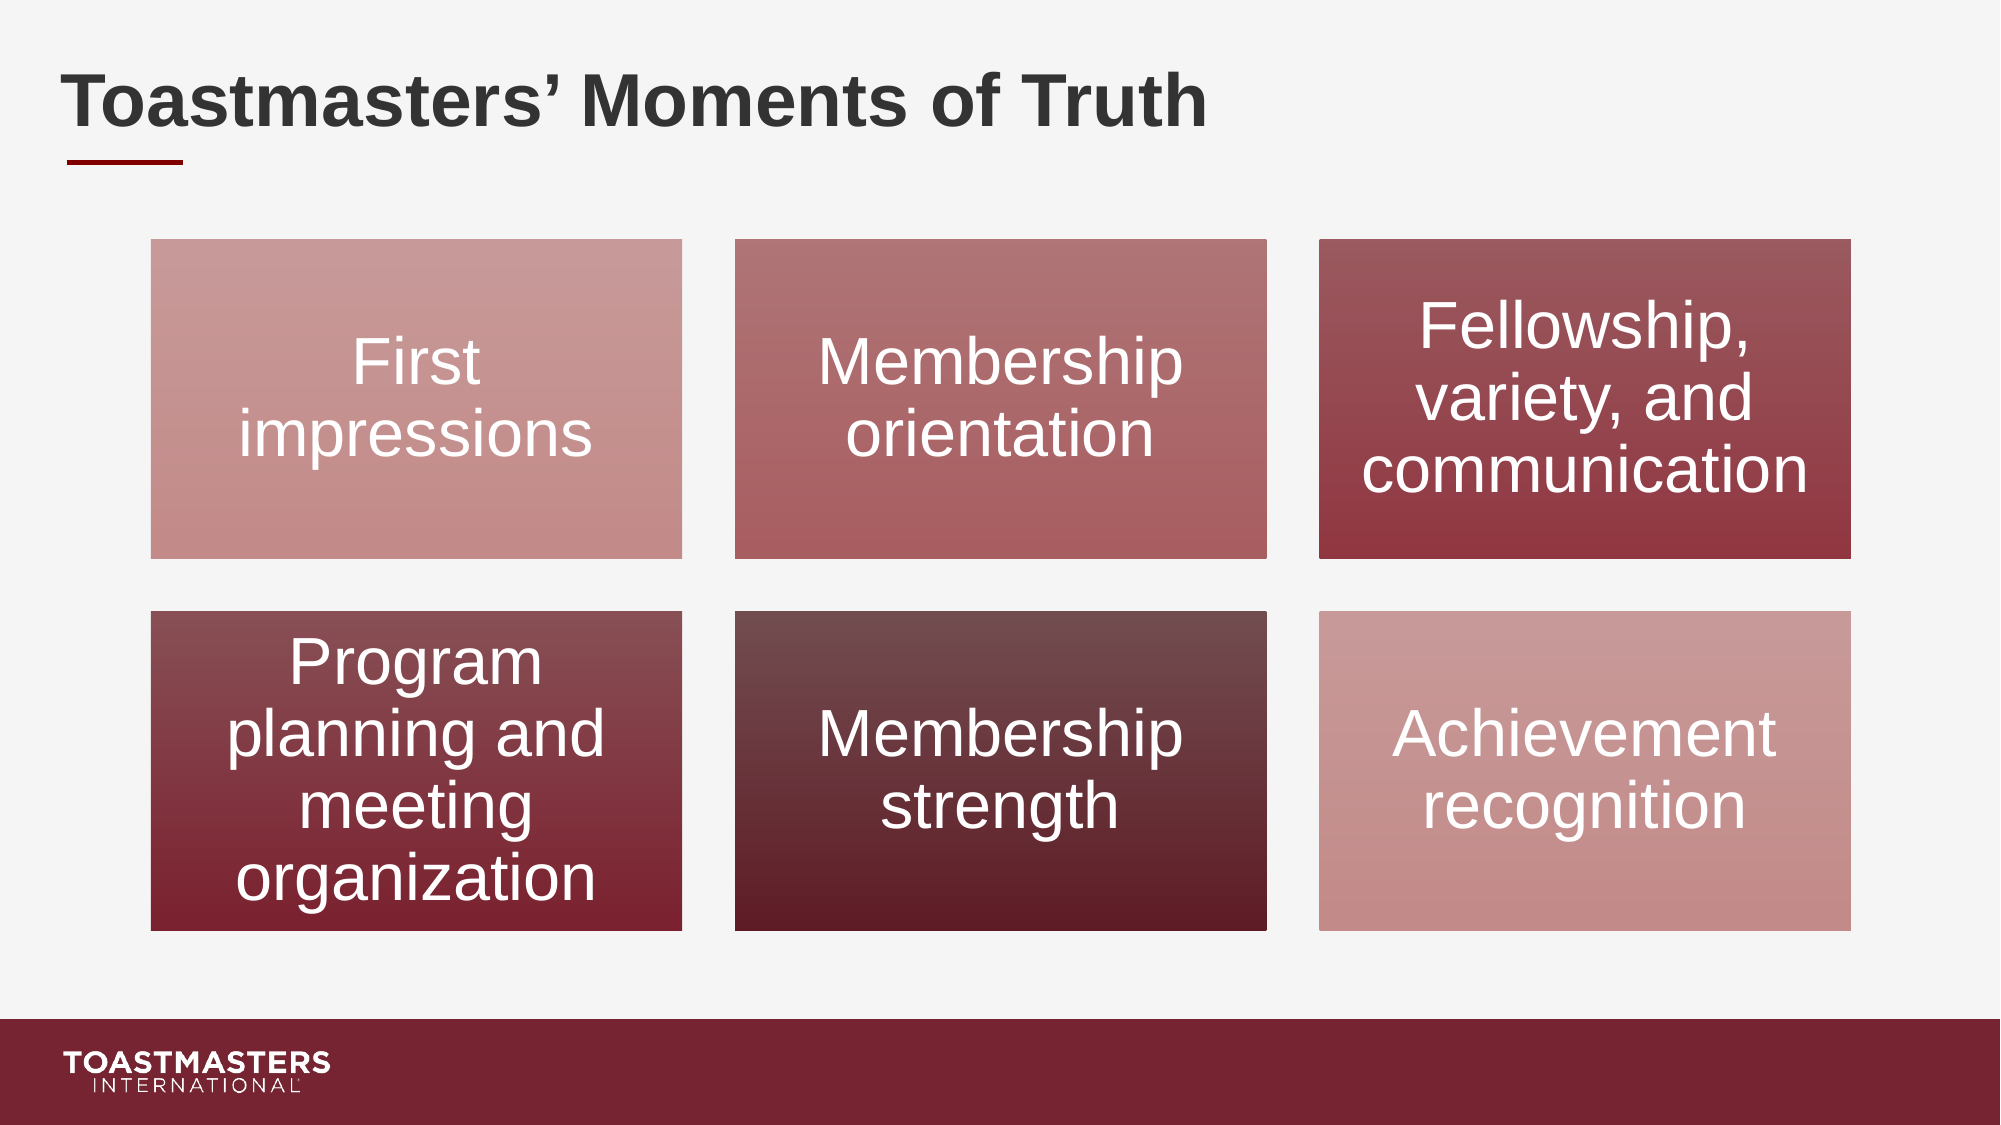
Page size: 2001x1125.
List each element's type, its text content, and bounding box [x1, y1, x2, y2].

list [150, 187, 1851, 983]
picture [51, 1036, 343, 1103]
title Toastmasters’ Moments of Truth [45, 48, 1957, 155]
